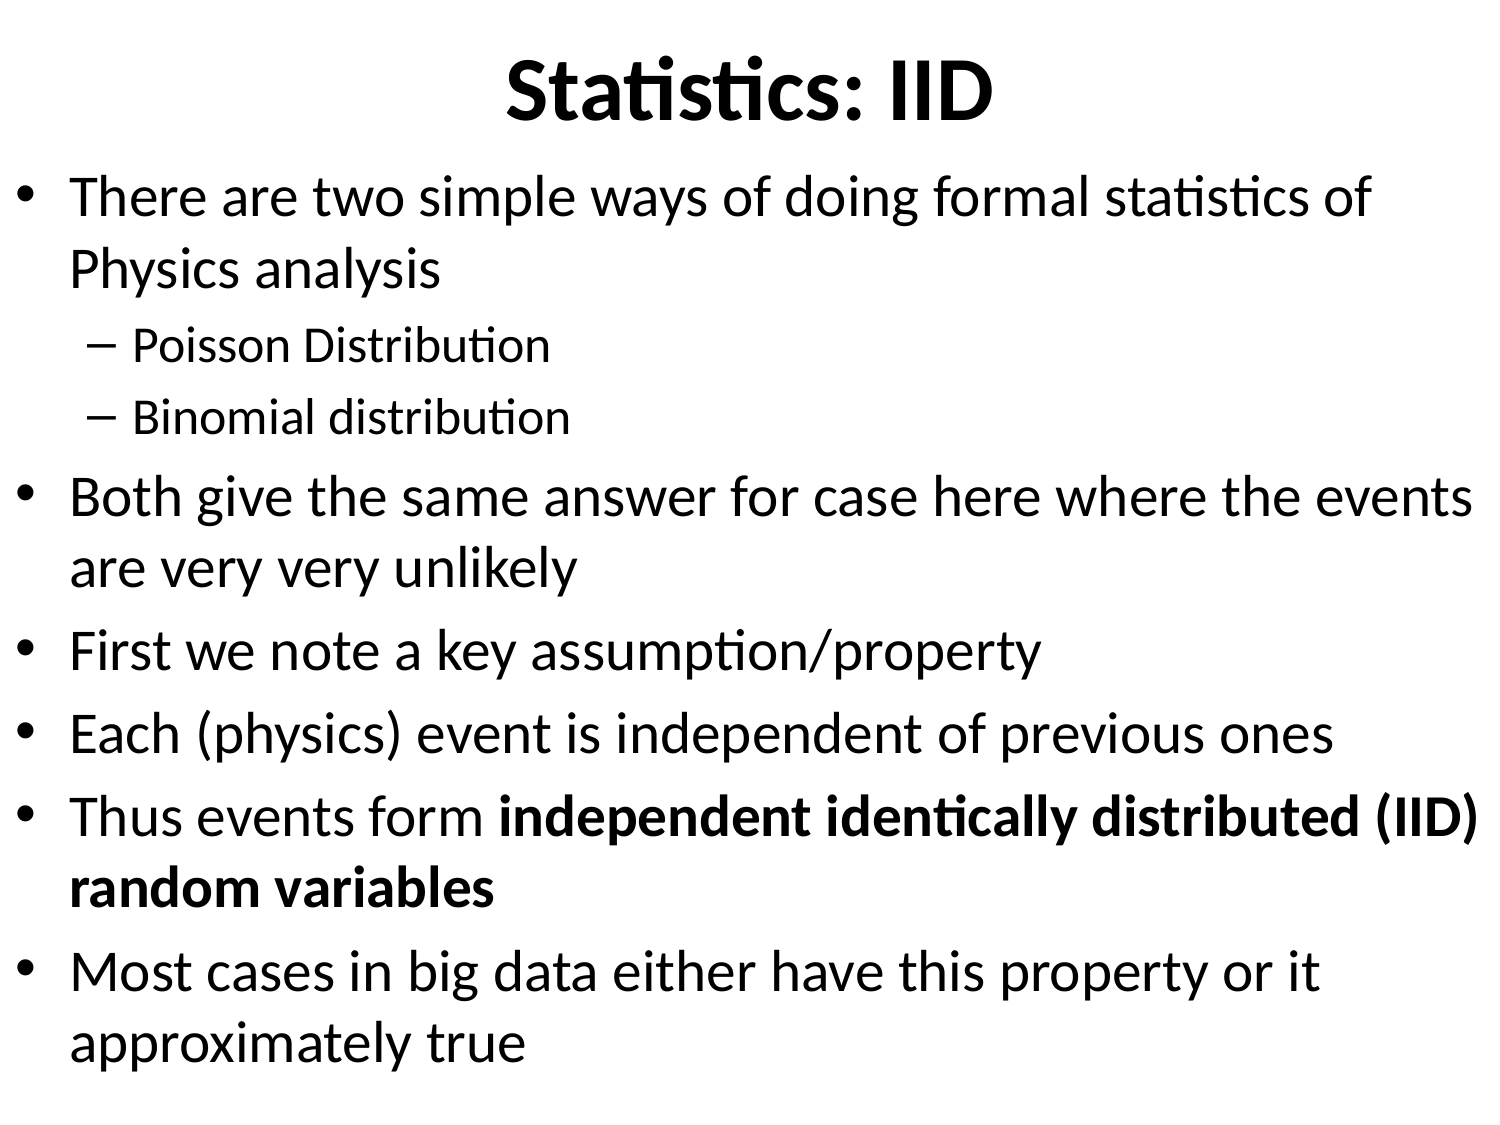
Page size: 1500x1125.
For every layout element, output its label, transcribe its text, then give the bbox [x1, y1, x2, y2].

title Statistics: IID [75, 4, 1425, 149]
list There are two simple ways of doing formal statistics of Physics analysis Poisson Distribution Binomial distribution Both give the same answer for case here where the events are very very unlikely First we note a key assumption/property Each (physics) event is independent of previous ones Thus events form independent identically distributed (IID) random variables Most cases in big data either have this property or it approximately true [0, 149, 1500, 1088]
